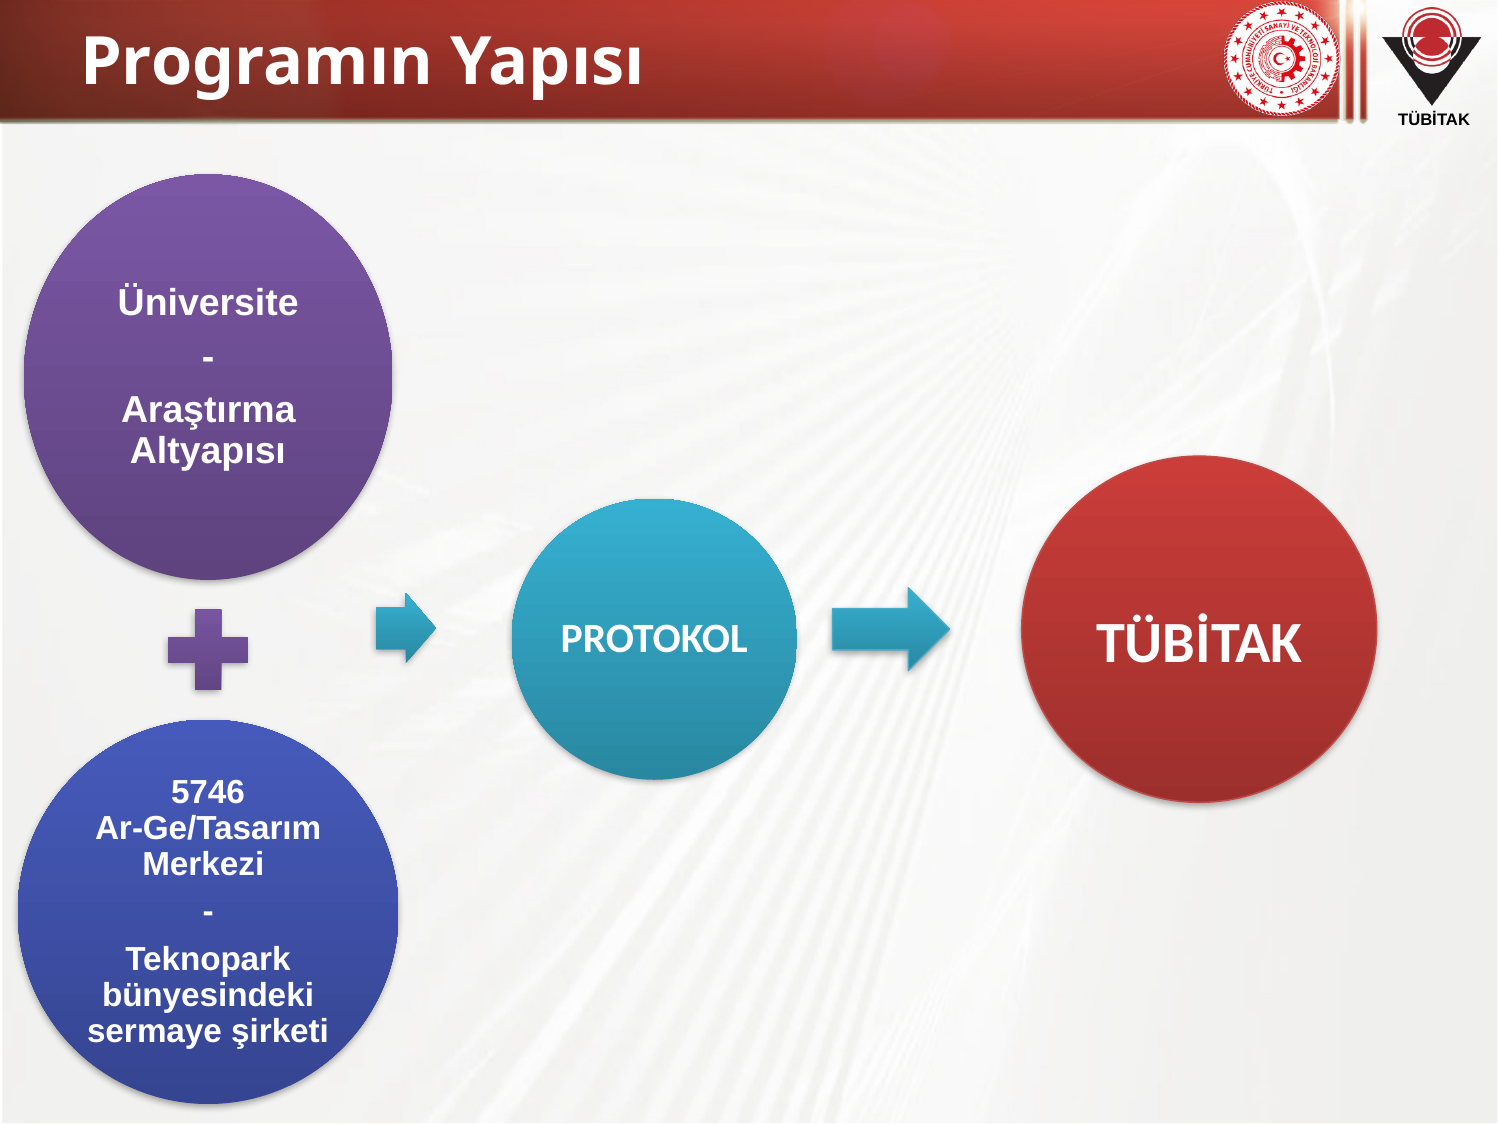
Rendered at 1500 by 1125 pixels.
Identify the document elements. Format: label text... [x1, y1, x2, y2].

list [17, 172, 798, 1107]
title Programın Yapısı [64, 0, 1221, 116]
text_box [831, 587, 951, 672]
text_box TÜBİTAK [1020, 455, 1378, 804]
picture [0, 0, 1499, 1125]
